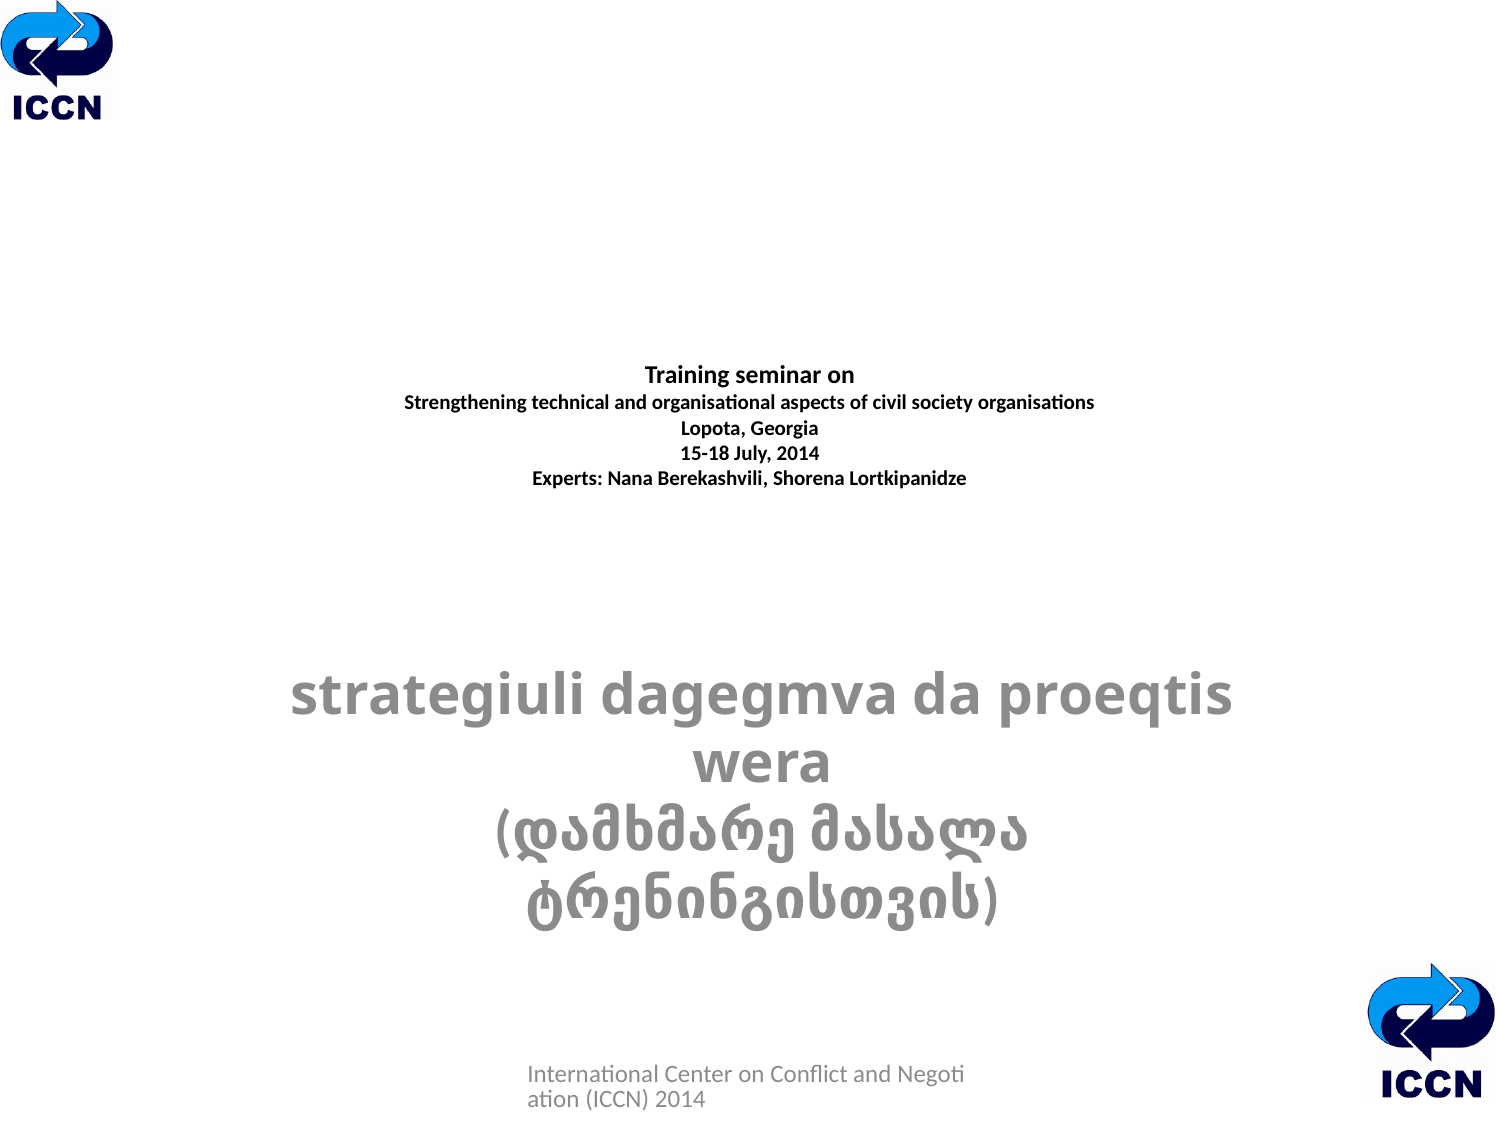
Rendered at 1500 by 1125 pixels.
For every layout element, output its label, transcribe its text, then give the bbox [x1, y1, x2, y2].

footer International Center on Conflict and Negotiation (ICCN) 2014 [512, 1042, 988, 1103]
picture [1367, 962, 1495, 1098]
title Training seminar on Strengthening technical and organisational aspects of civil society organisations Lopota, Georgia 15-18 July, 2014 Experts: Nana Berekashvili, Shorena Lortkipanidze [112, 349, 1388, 591]
picture [0, 0, 113, 120]
subtitle strategiuli dagegmva da proeqtis wera (დამხმარე მასალა ტრენინგისთვის) [237, 650, 1288, 938]
